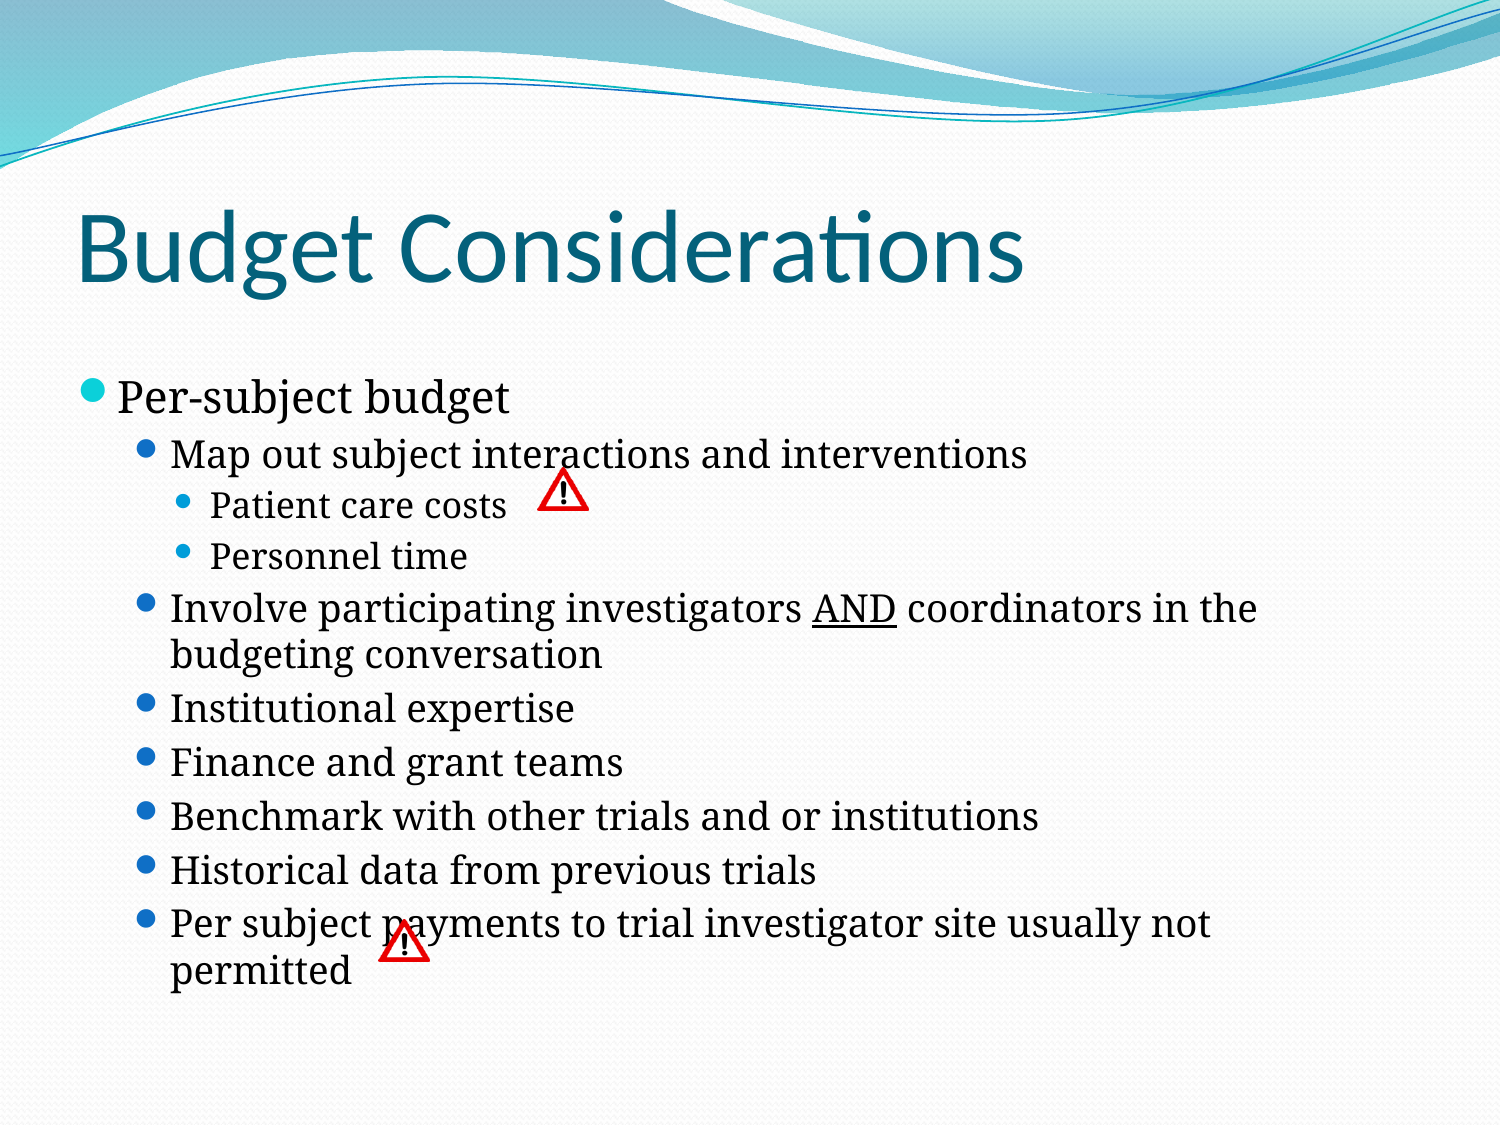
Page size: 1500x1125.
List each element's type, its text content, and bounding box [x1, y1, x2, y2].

picture [378, 918, 430, 963]
title Budget Considerations [75, 115, 1425, 303]
picture [537, 467, 590, 511]
list Per-subject budget Map out subject interactions and interventions Patient care costs Personnel time Involve participating investigators AND coordinators in the budgeting conversation Institutional expertise Finance and grant teams Benchmark with other trials and or institutions Historical data from previous trials Per subject payments to trial investigator site usually not permitted [62, 324, 1363, 1006]
